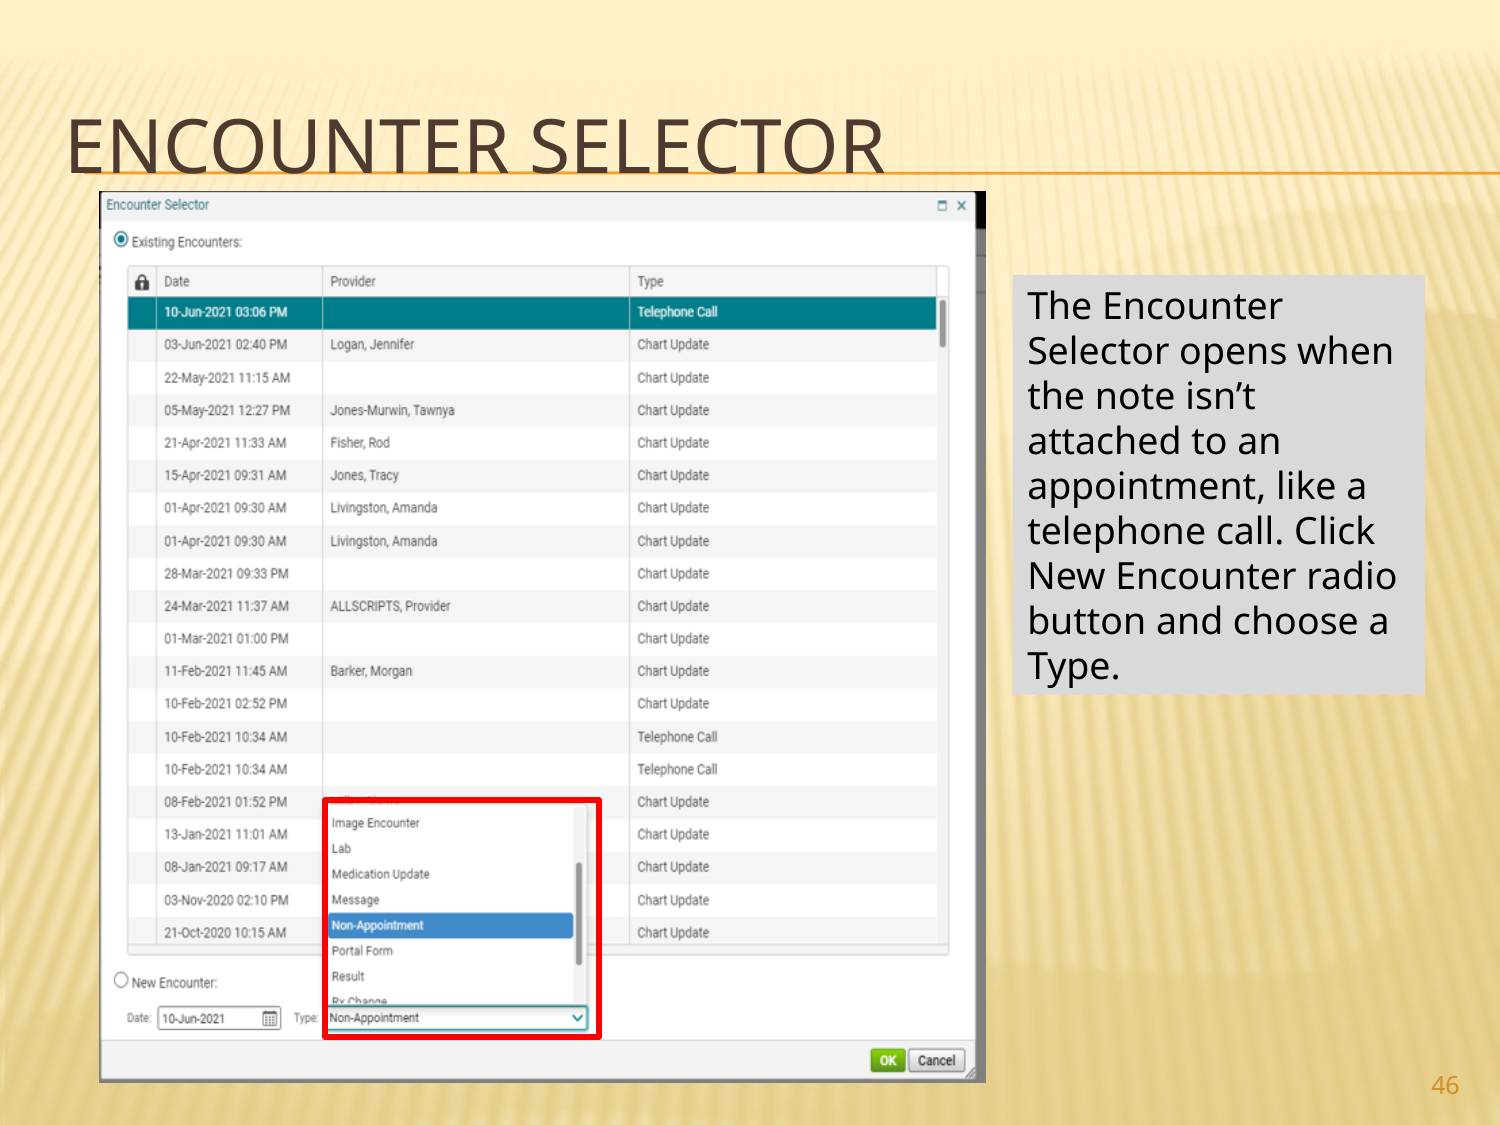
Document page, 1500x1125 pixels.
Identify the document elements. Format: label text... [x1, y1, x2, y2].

picture [99, 191, 986, 1083]
title ENCOUNTER SELECTOR [50, 75, 1475, 213]
text_box The Encounter Selector opens when the note isn’t attached to an appointment, like a telephone call. Click New Encounter radio button and choose a Type. [1012, 274, 1425, 695]
slide_number 46 [1350, 1061, 1475, 1103]
